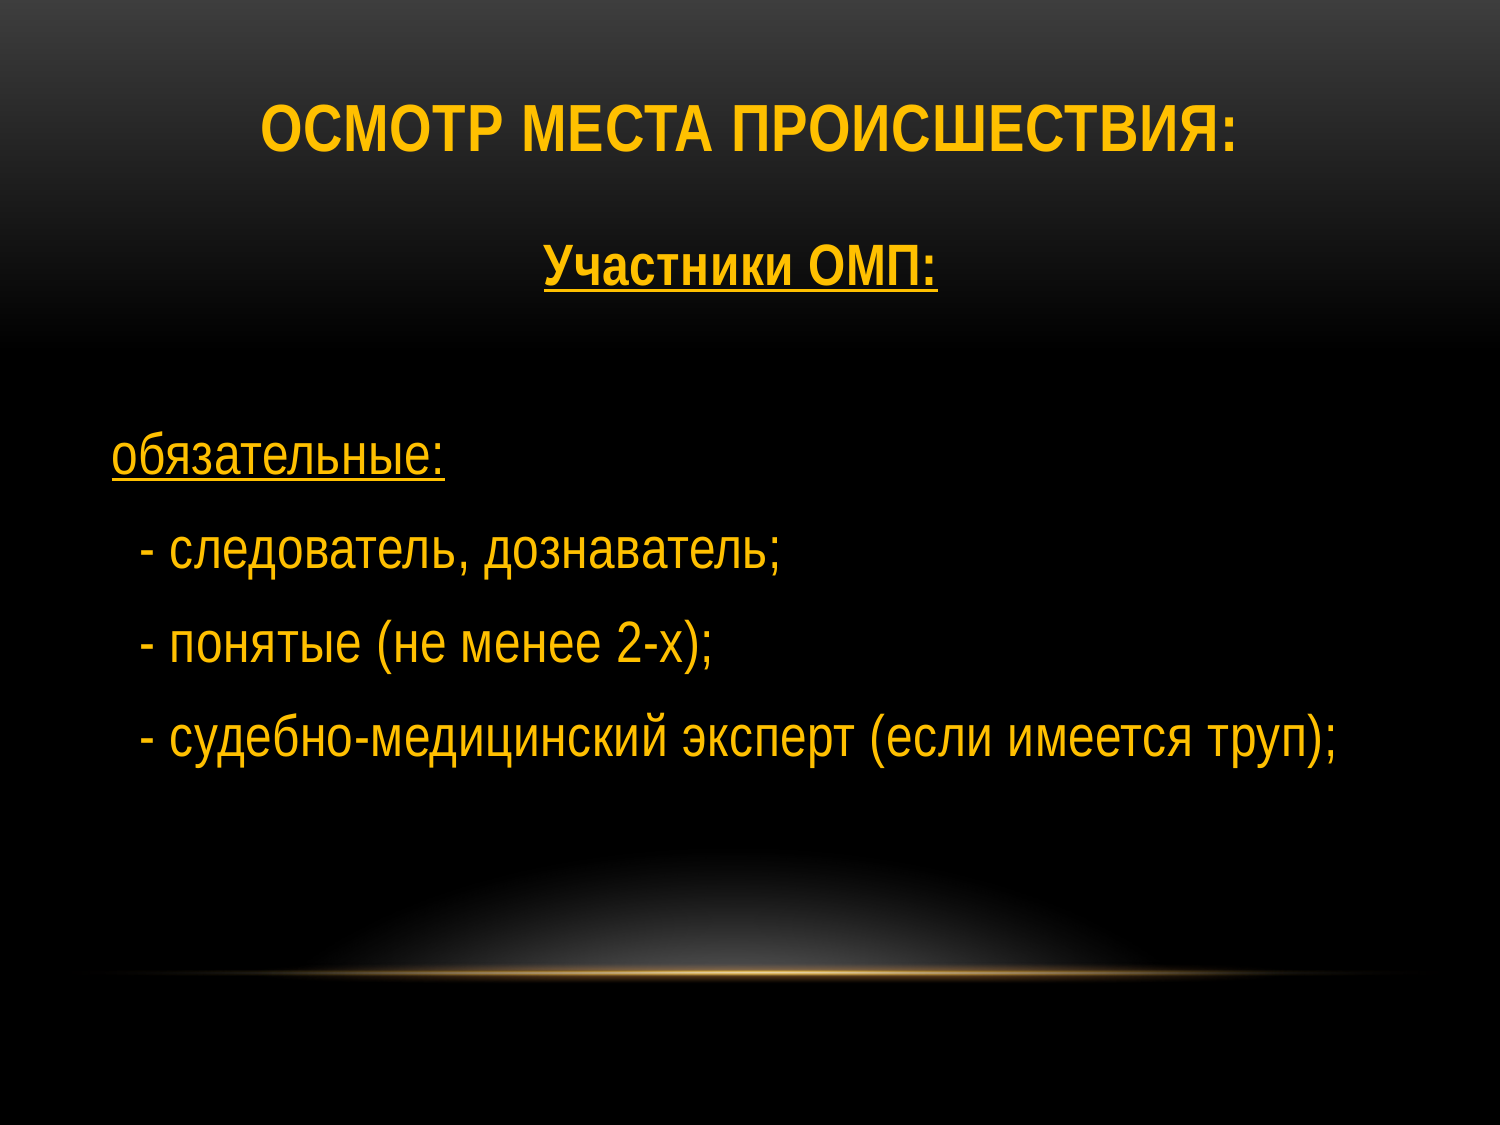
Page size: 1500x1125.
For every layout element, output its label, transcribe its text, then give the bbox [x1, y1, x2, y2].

list Участники ОМП: обязательные: - следователь, дознаватель; - понятые (не менее 2-х); - судебно-медицинский эксперт (если имеется труп); [41, 220, 1442, 1071]
title Осмотр места происшествия: [75, 31, 1425, 173]
picture [0, 0, 1500, 1125]
